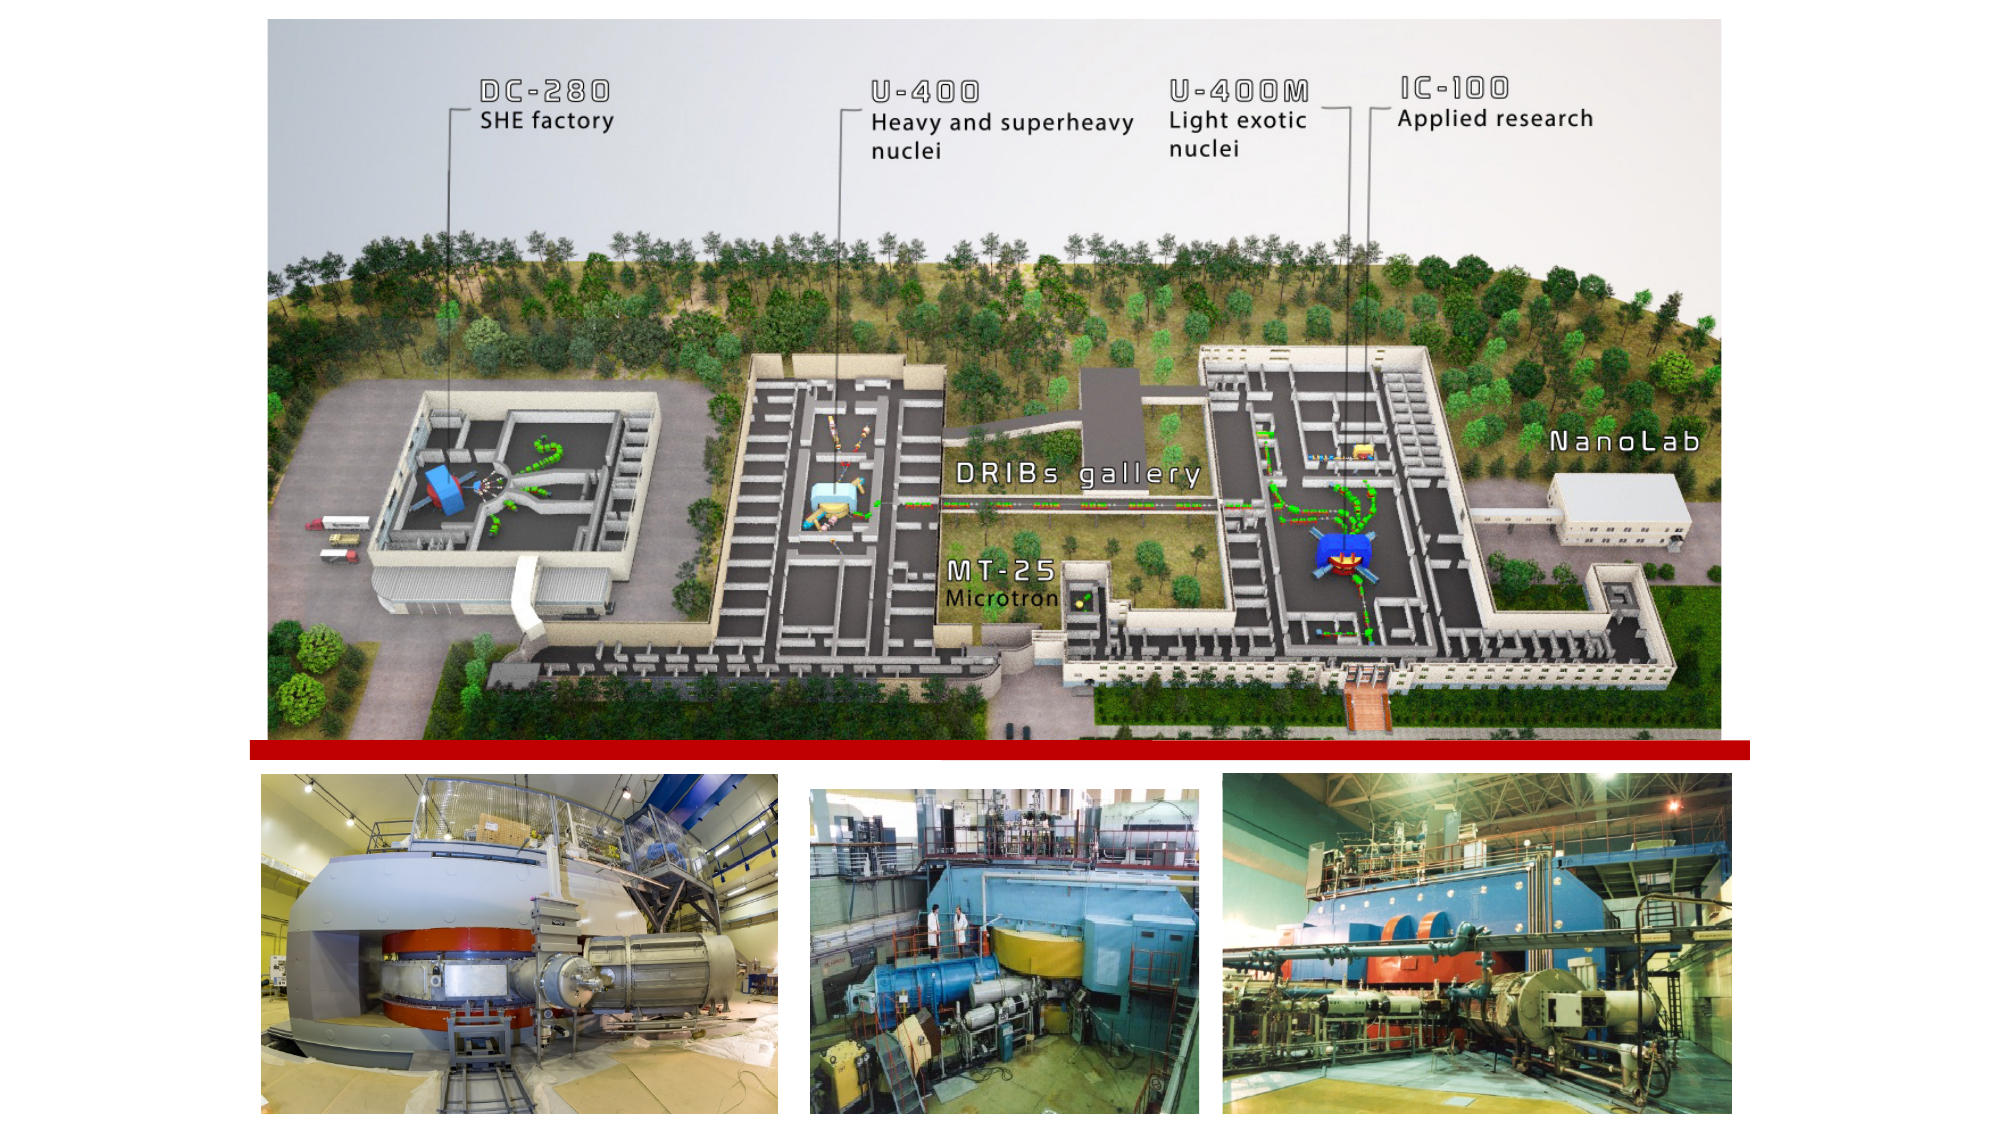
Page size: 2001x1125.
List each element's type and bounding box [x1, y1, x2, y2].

picture [267, 18, 1722, 740]
picture [809, 789, 1200, 1114]
picture [1222, 773, 1733, 1114]
picture [261, 773, 778, 1114]
